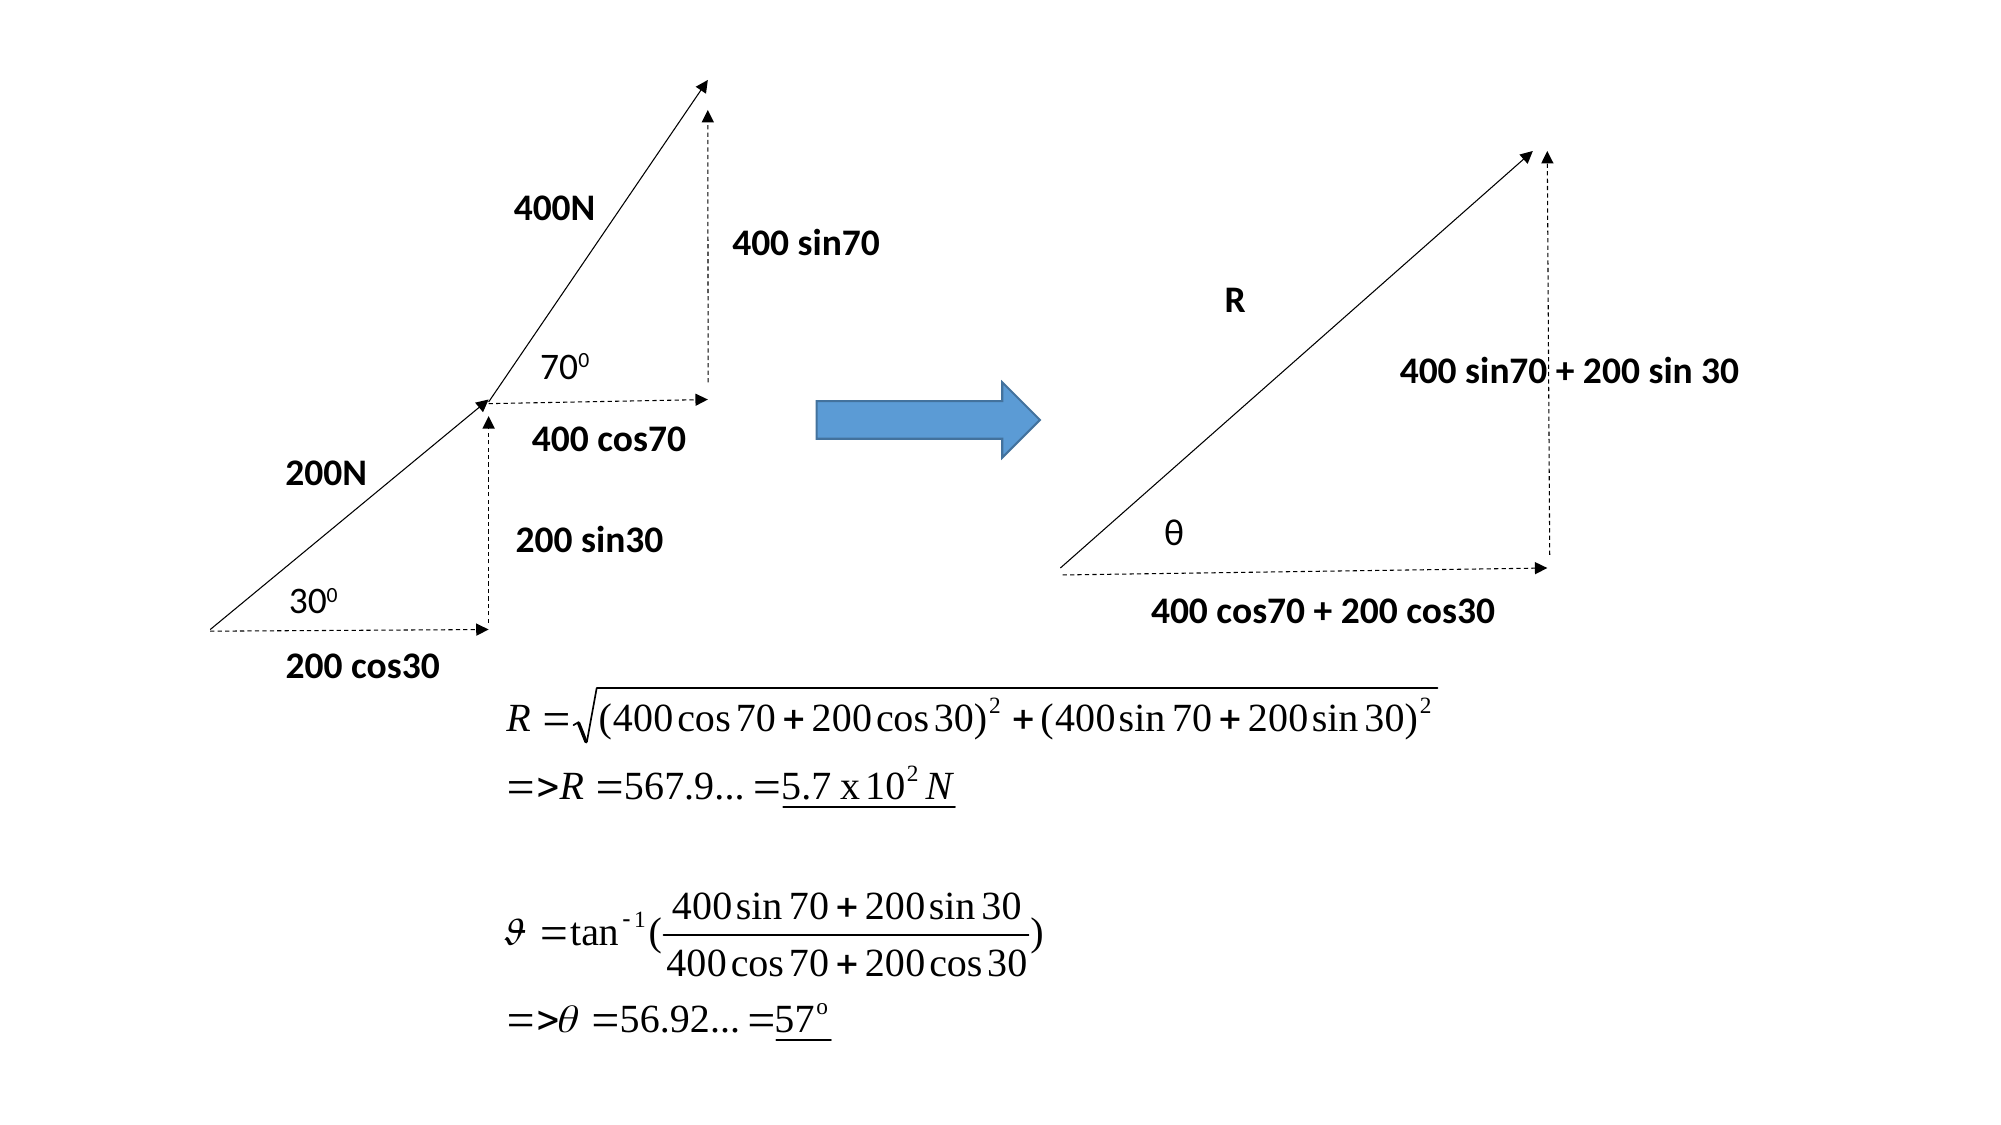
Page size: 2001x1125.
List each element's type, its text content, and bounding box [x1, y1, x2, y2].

text_box [815, 379, 1042, 461]
text_box 400 cos70 + 200 cos30 [1136, 578, 1533, 638]
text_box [210, 399, 489, 629]
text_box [488, 79, 708, 399]
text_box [498, 679, 1445, 1050]
text_box 200 sin30 [500, 507, 716, 568]
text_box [488, 399, 708, 404]
text_box 400 sin70 [717, 210, 933, 271]
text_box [1060, 150, 1533, 568]
text_box 400 sin70 + 200 sin 30 [1533, 338, 1547, 399]
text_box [1062, 567, 1548, 575]
text_box 400 cos70 [517, 407, 732, 467]
text_box 200 cos30 [270, 634, 486, 694]
text_box 400 sin70 + 200 sin 30 [1550, 338, 1798, 399]
